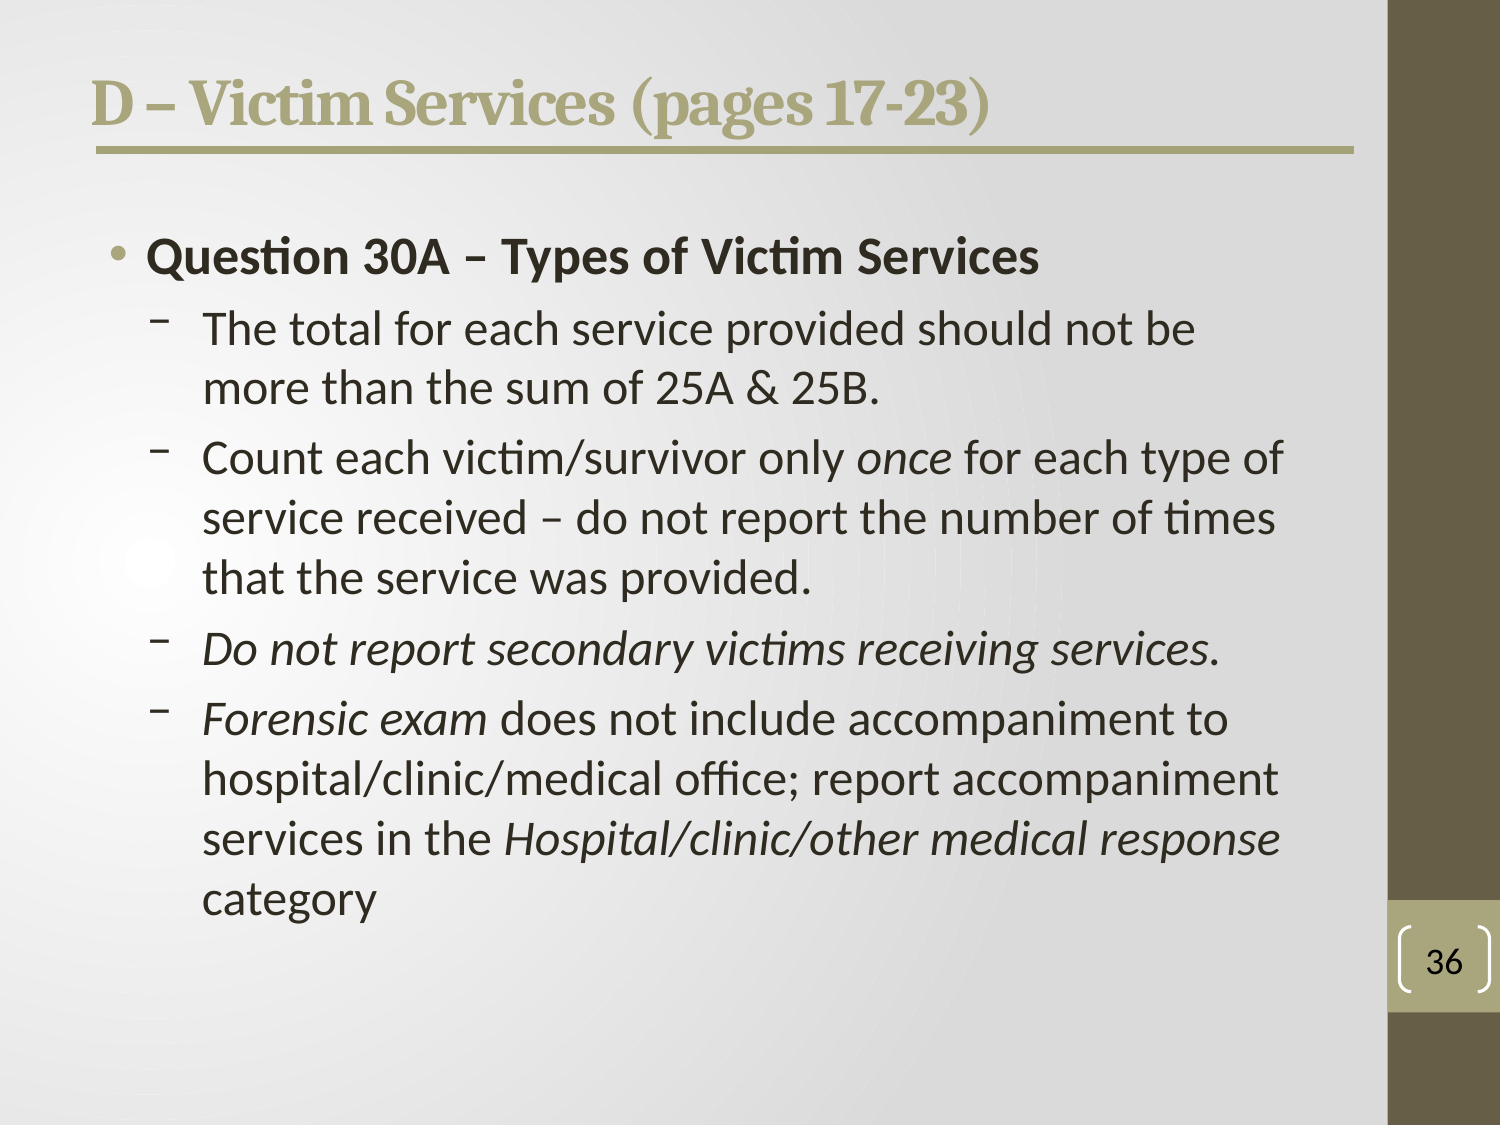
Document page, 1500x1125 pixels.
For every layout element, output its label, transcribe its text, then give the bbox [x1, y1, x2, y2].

slide_number 36 [1397, 925, 1492, 994]
list Question 30A – Types of Victim Services The total for each service provided should not be more than the sum of 25A & 25B. Count each victim/survivor only once for each type of service received – do not report the number of times that the service was provided. Do not report secondary victims receiving services. Forensic exam does not include accompaniment to hospital/clinic/medical office; report accompaniment services in the Hospital/clinic/other medical response category [75, 212, 1325, 1050]
title D – Victim Services (pages 17-23) [75, 45, 1325, 212]
